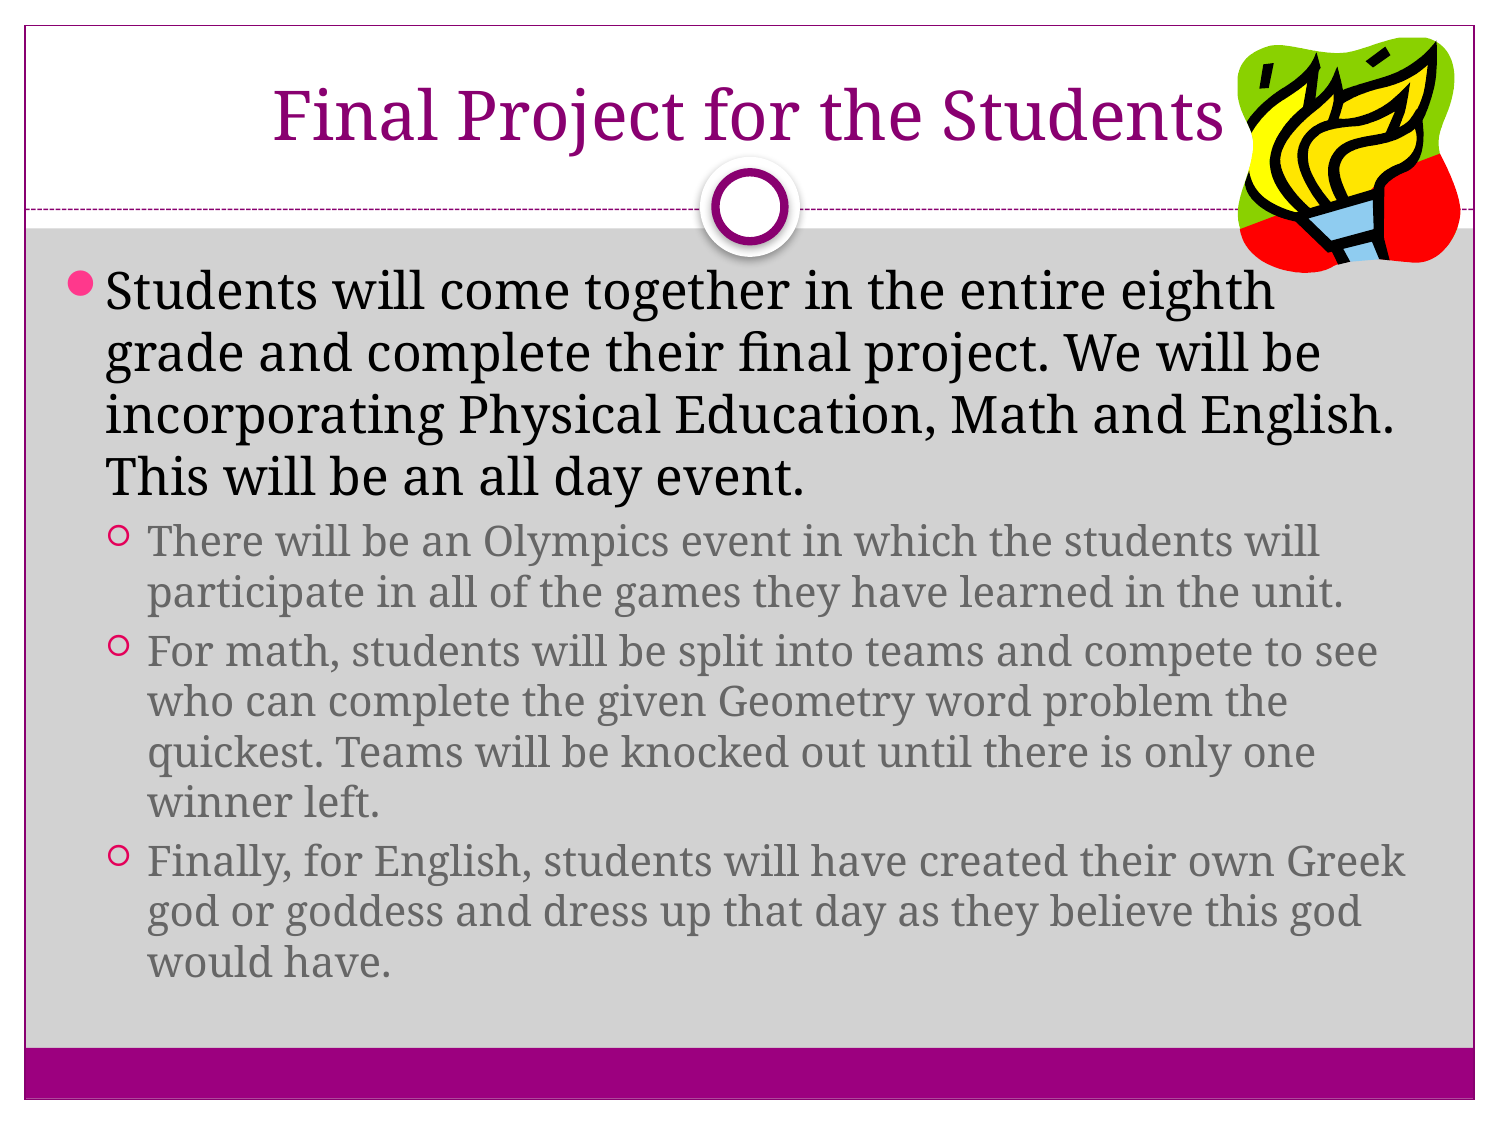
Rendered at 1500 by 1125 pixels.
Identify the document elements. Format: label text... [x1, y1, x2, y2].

list Students will come together in the entire eighth grade and complete their final project. We will be incorporating Physical Education, Math and English. This will be an all day event. There will be an Olympics event in which the students will participate in all of the games they have learned in the unit. For math, students will be split into teams and compete to see who can complete the given Geometry word problem the quickest. Teams will be knocked out until there is only one winner left. Finally, for English, students will have created their own Greek god or goddess and dress up that day as they believe this god would have. [49, 250, 1445, 1001]
title Final Project for the Students [49, 37, 1234, 162]
picture [1237, 37, 1463, 276]
